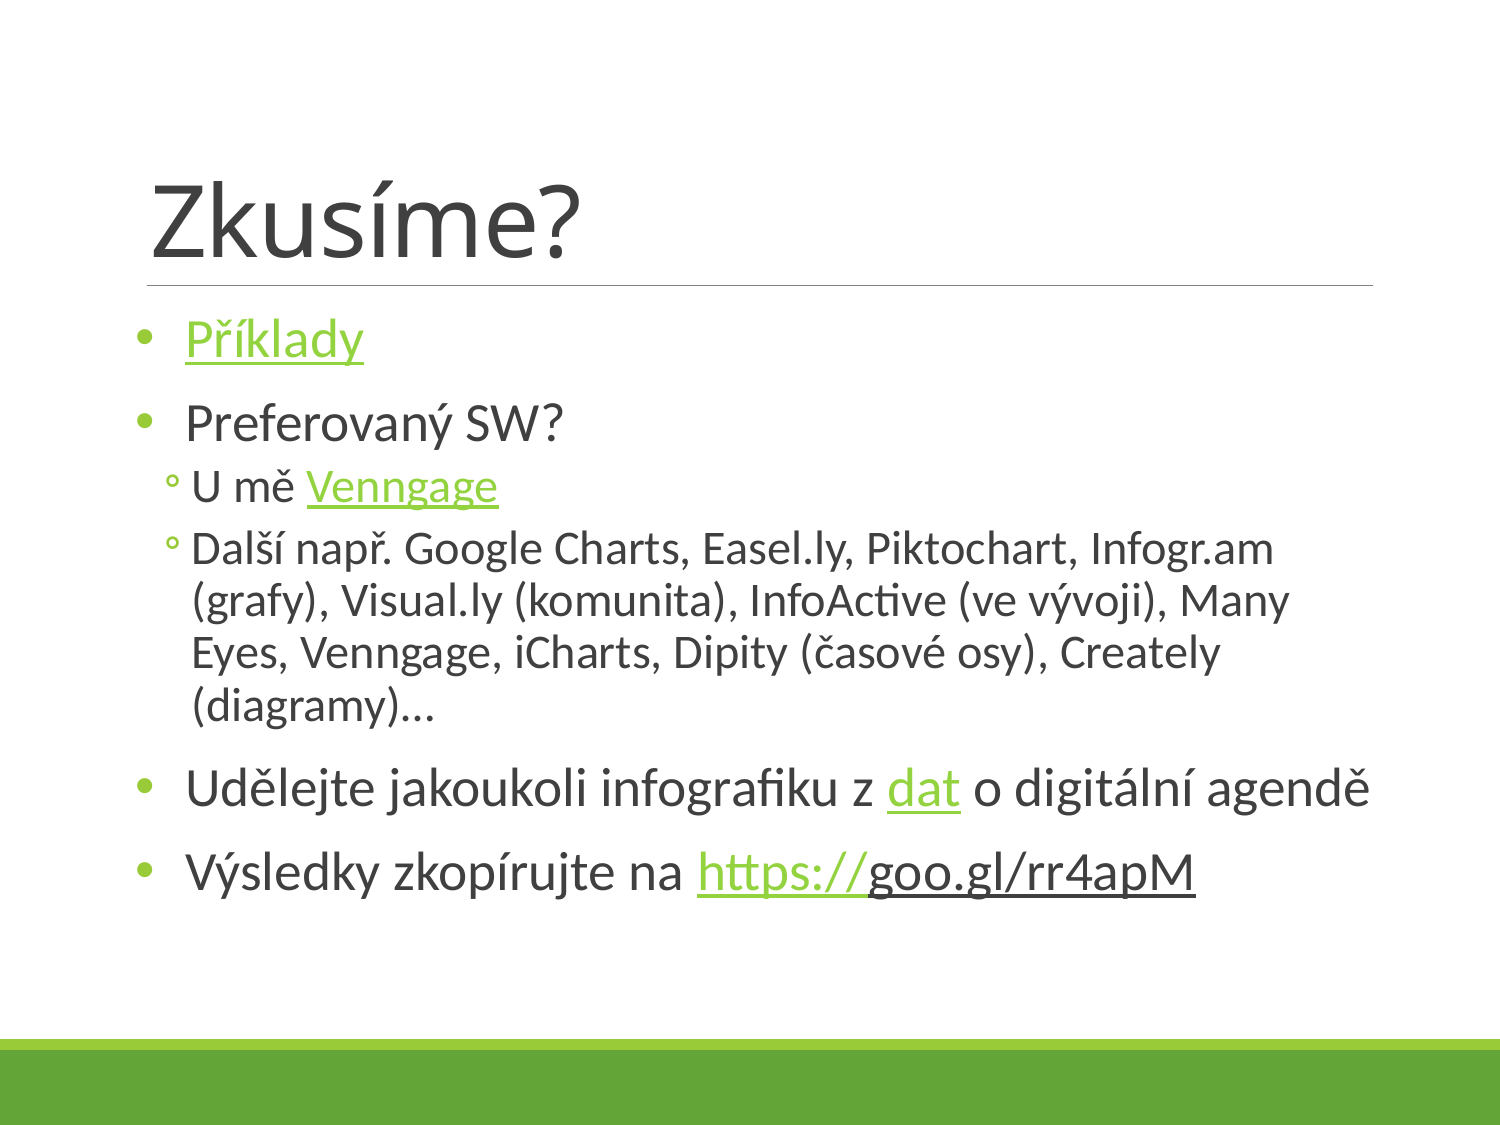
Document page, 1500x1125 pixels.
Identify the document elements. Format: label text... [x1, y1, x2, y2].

list Příklady Preferovaný SW? U mě Venngage Další např. Google Charts, Easel.ly, Piktochart, Infogr.am (grafy), Visual.ly (komunita), InfoActive (ve vývoji), Many Eyes, Venngage, iCharts, Dipity (časové osy), Creately (diagramy)… Udělejte jakoukoli infografiku z dat o digitální agendě Výsledky zkopírujte na https://goo.gl/rr4apM [135, 302, 1373, 963]
title Zkusíme? [135, 47, 1373, 285]
